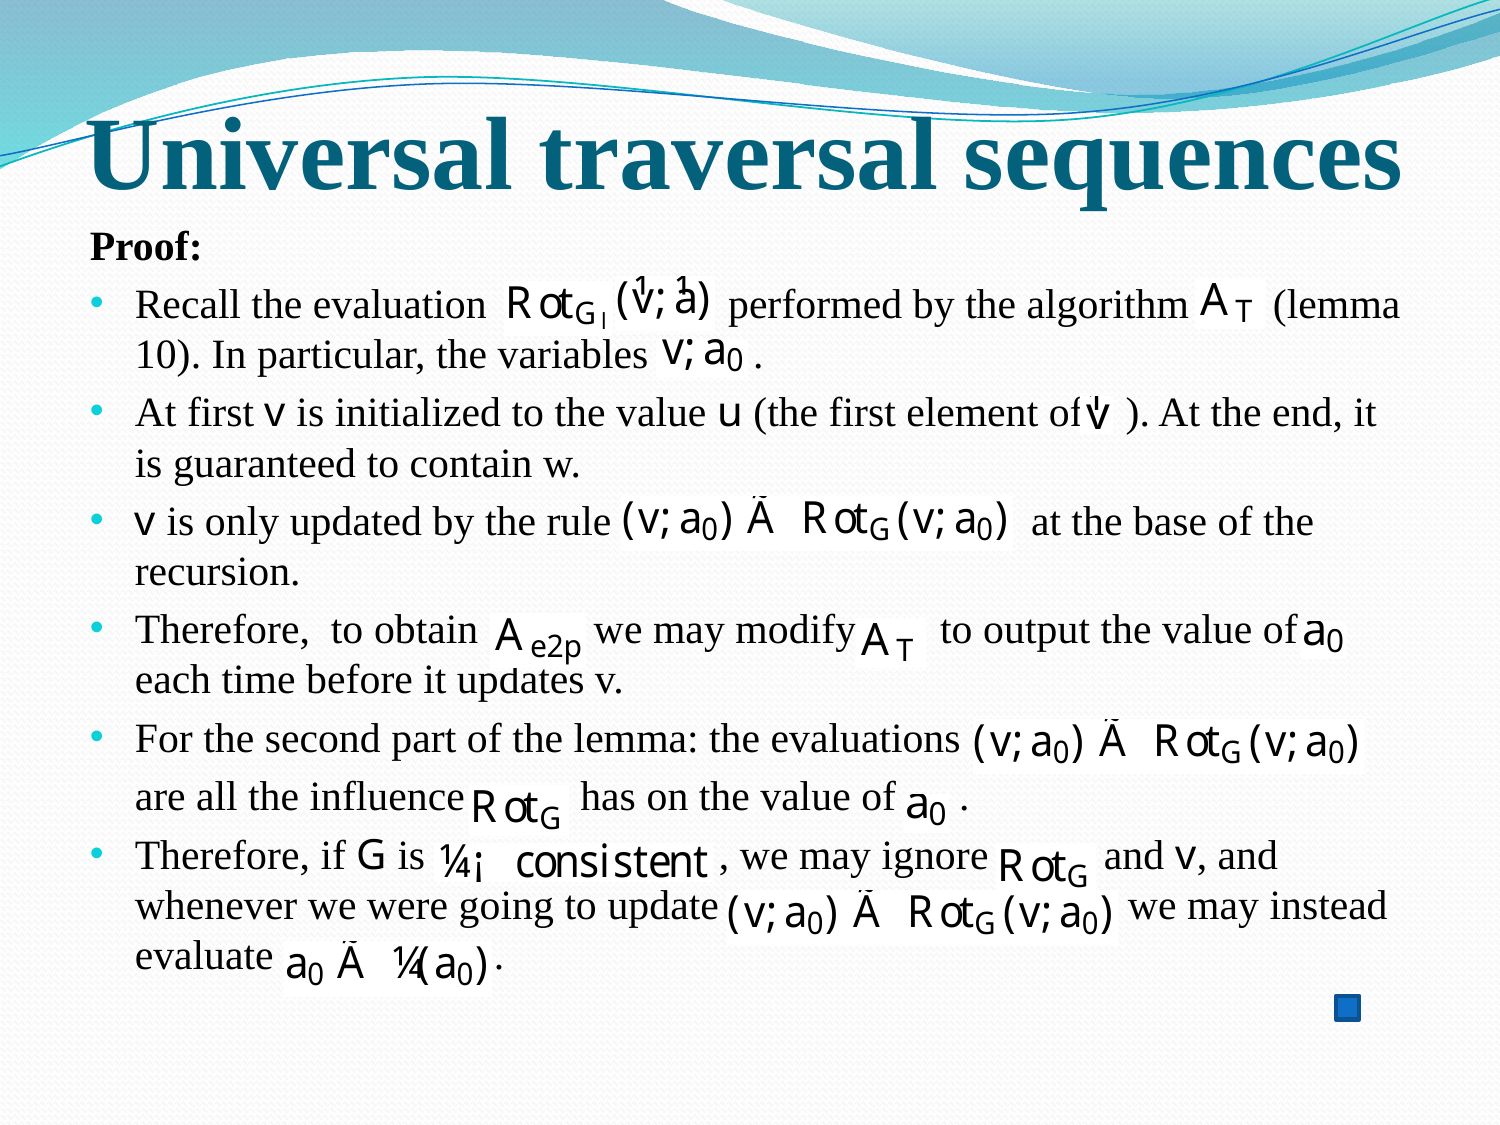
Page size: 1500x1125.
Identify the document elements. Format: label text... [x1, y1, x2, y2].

text_box [1334, 994, 1361, 1022]
picture [468, 784, 570, 836]
picture [433, 843, 714, 882]
text_box Universal traversal sequences [70, 23, 1421, 211]
text_box Proof: Recall the evaluation performed by the algorithm (lemma 10). In particular, the variables . At first v is initialized to the value u (the first element of ). At the end, it is guaranteed to contain w. v is only updated by the rule at the base of the recursion. Therefore, to obtain we may modify to output the value of each time before it updates v. For the second part of the lemma: the evaluations are all the influence has on the value of . Therefore, if G is , we may ignore and v, and whenever we were going to update we may instead evaluate . [74, 210, 1425, 1078]
picture [1194, 277, 1266, 329]
picture [655, 339, 749, 378]
picture [283, 941, 493, 997]
picture [1300, 620, 1347, 659]
picture [620, 496, 1014, 552]
picture [972, 719, 1365, 774]
picture [489, 613, 587, 669]
picture [503, 280, 613, 336]
picture [1079, 395, 1114, 434]
picture [903, 794, 950, 833]
picture [855, 617, 927, 669]
picture [726, 843, 1119, 945]
picture [614, 276, 716, 332]
